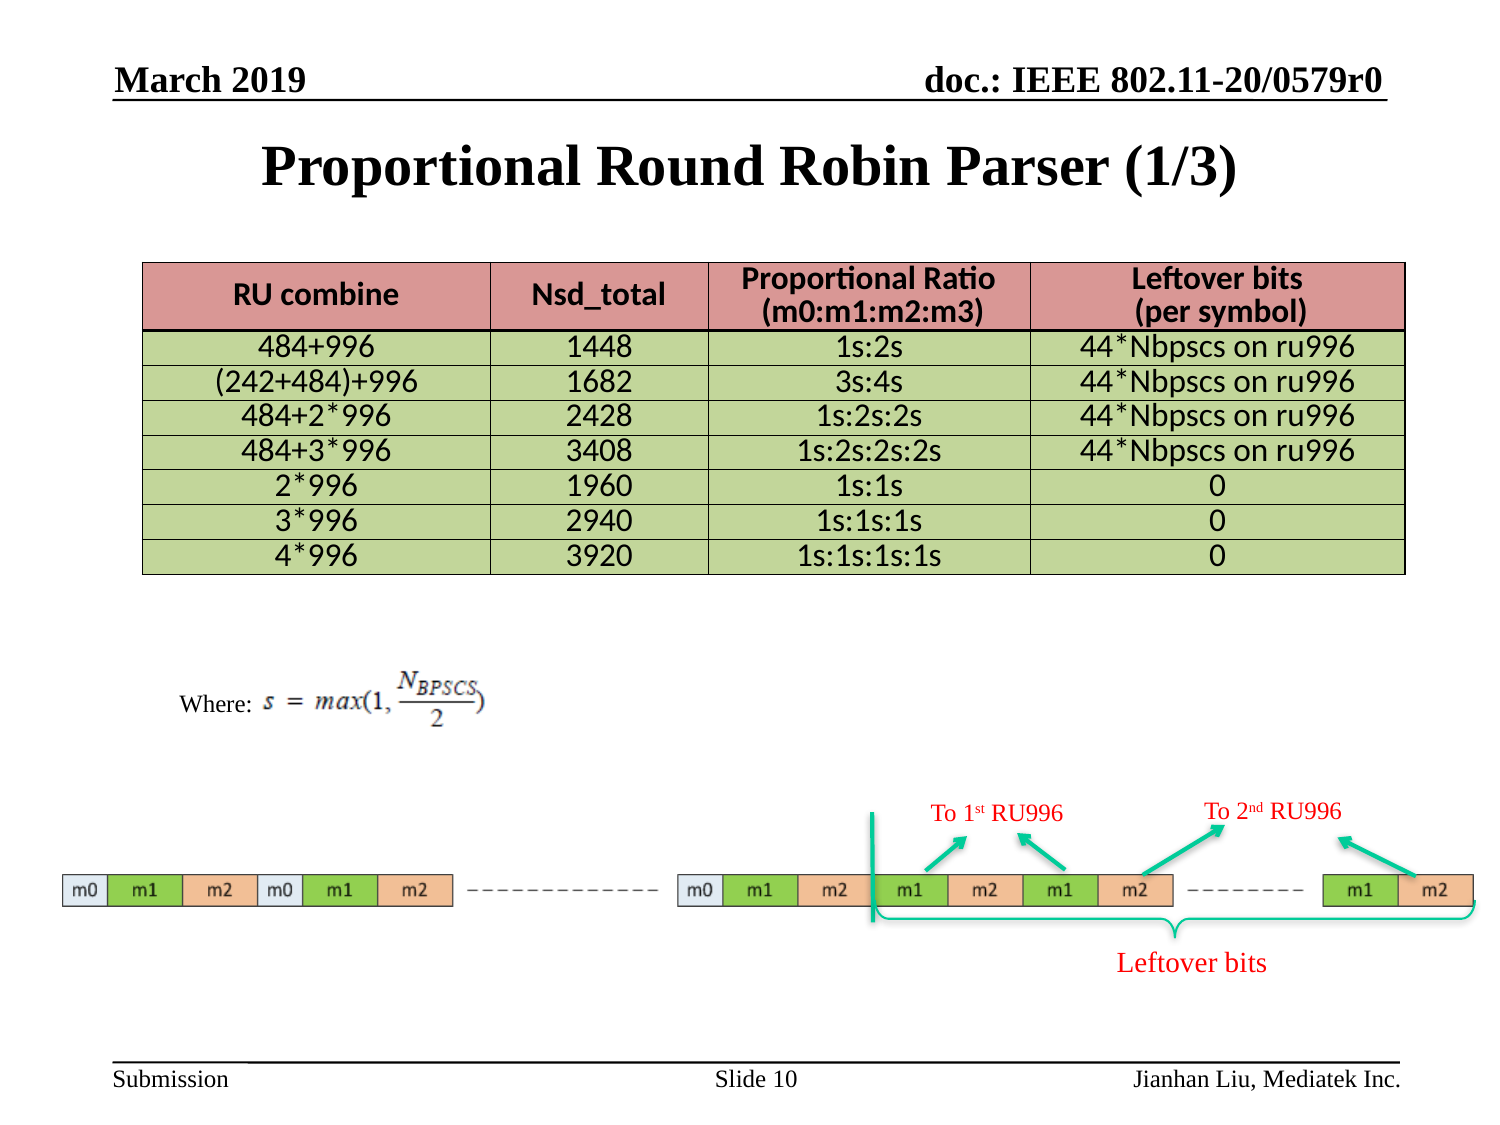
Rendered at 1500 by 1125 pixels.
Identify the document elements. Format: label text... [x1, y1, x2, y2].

table_cell 1s:1s [709, 470, 1030, 504]
table_cell 1s:1s:1s:1s [709, 540, 1030, 574]
table_cell 44*Nbpscs on ru996 [1031, 332, 1404, 365]
table_cell 3s:4s [709, 366, 1030, 400]
table_cell 484+996 [143, 332, 490, 365]
table_cell 44*Nbpscs on ru996 [1031, 436, 1404, 469]
title Proportional Round Robin Parser (1/3) [112, 112, 1388, 213]
table_cell 4*996 [143, 540, 490, 574]
table_cell 484+2*996 [143, 401, 490, 435]
table_header Leftover bits (per symbol) [1031, 263, 1404, 329]
table_cell (242+484)+996 [143, 366, 490, 400]
table_cell 3*996 [143, 505, 490, 539]
table_cell 1s:2s [709, 332, 1030, 365]
picture [249, 662, 502, 741]
text_box Where: [164, 680, 244, 725]
slide_number Slide 10 [712, 1061, 800, 1093]
table_cell 2*996 [143, 470, 490, 504]
table_cell 0 [1031, 540, 1404, 574]
table_cell 1448 [491, 332, 708, 365]
table_header Nsd_total [491, 263, 708, 329]
table_cell 3920 [491, 540, 708, 574]
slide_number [114, 54, 309, 101]
footer Jianhan Liu, Mediatek Inc. [1129, 1061, 1402, 1093]
table_header RU combine [143, 263, 490, 329]
table_cell 1s:2s:2s:2s [709, 436, 1030, 469]
table_cell 44*Nbpscs on ru996 [1031, 366, 1404, 400]
table_cell 1960 [491, 470, 708, 504]
table_cell 0 [1031, 470, 1404, 504]
table_cell 1s:2s:2s [709, 401, 1030, 435]
table_cell 1s:1s:1s [709, 505, 1030, 539]
table_cell 3408 [491, 436, 708, 469]
table_cell 0 [1031, 505, 1404, 539]
table_cell 2428 [491, 401, 708, 435]
table_cell 1682 [491, 366, 708, 400]
table_header Proportional Ratio (m0:m1:m2:m3) [709, 263, 1030, 329]
table_cell 484+3*996 [143, 436, 490, 469]
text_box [62, 787, 1476, 987]
table_cell 2940 [491, 505, 708, 539]
table_cell 44*Nbpscs on ru996 [1031, 401, 1404, 435]
